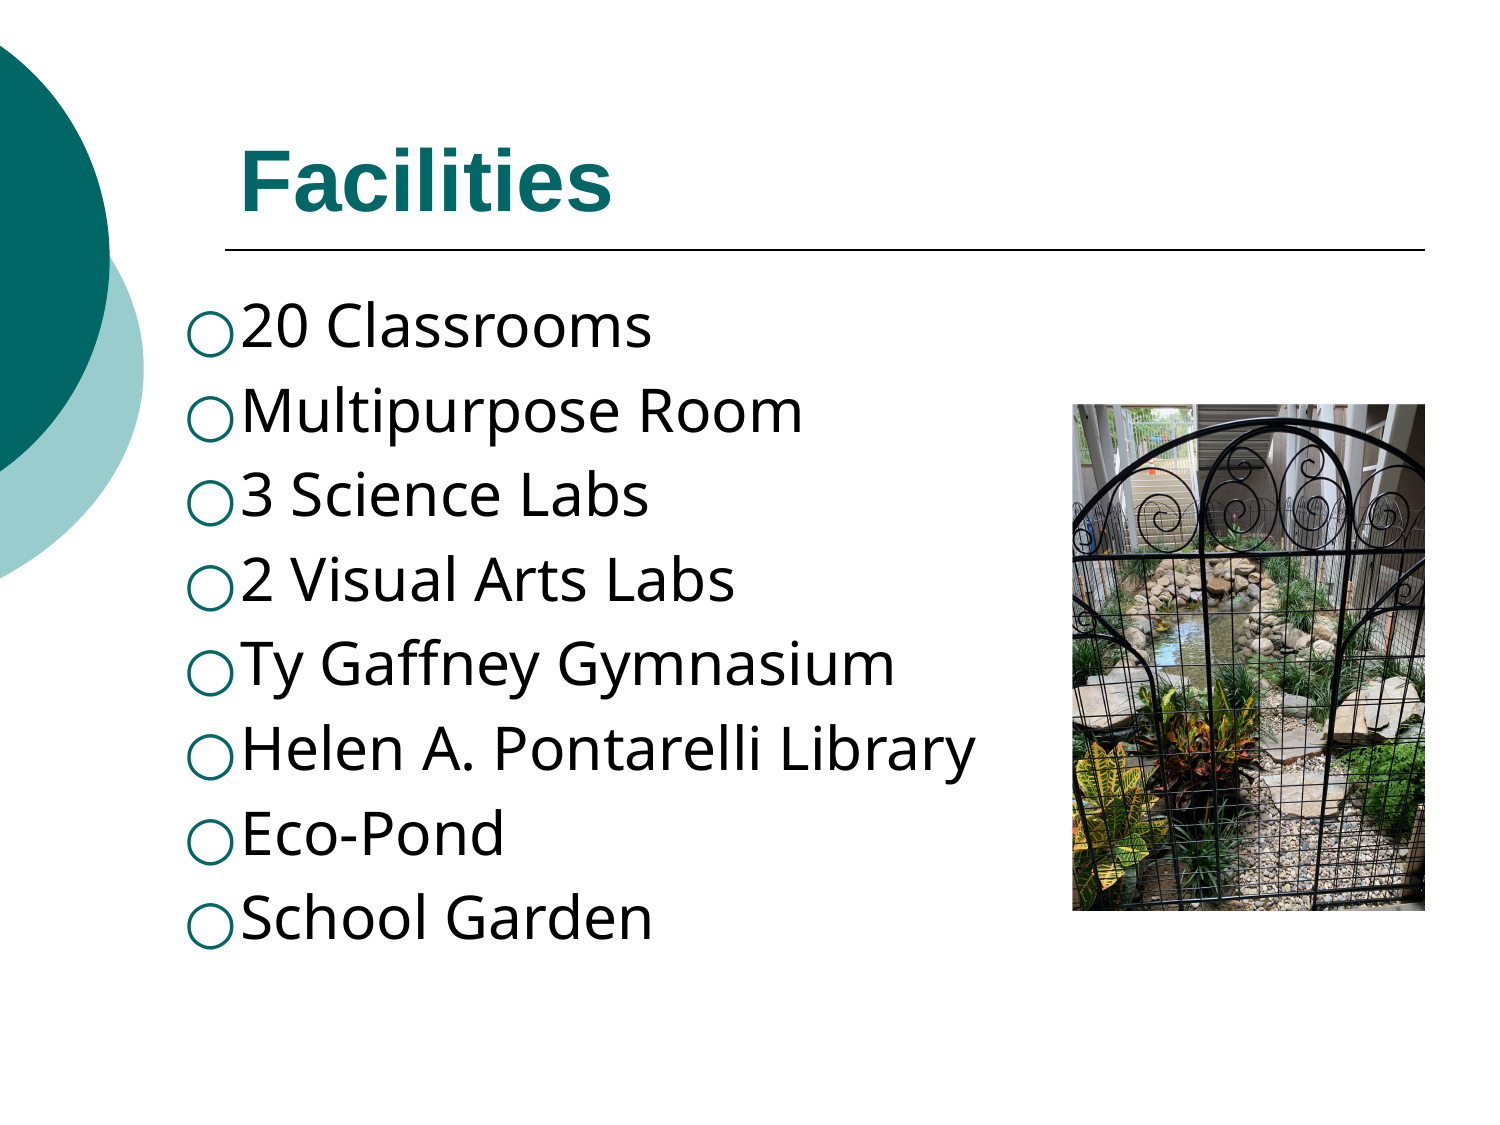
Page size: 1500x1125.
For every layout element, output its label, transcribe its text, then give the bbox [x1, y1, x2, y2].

title Facilities [224, 49, 1425, 237]
picture [995, 405, 1500, 911]
list 20 Classrooms Multipurpose Room 3 Science Labs 2 Visual Arts Labs Ty Gaffney Gymnasium Helen A. Pontarelli Library Eco-Pond School Garden [169, 279, 1370, 955]
